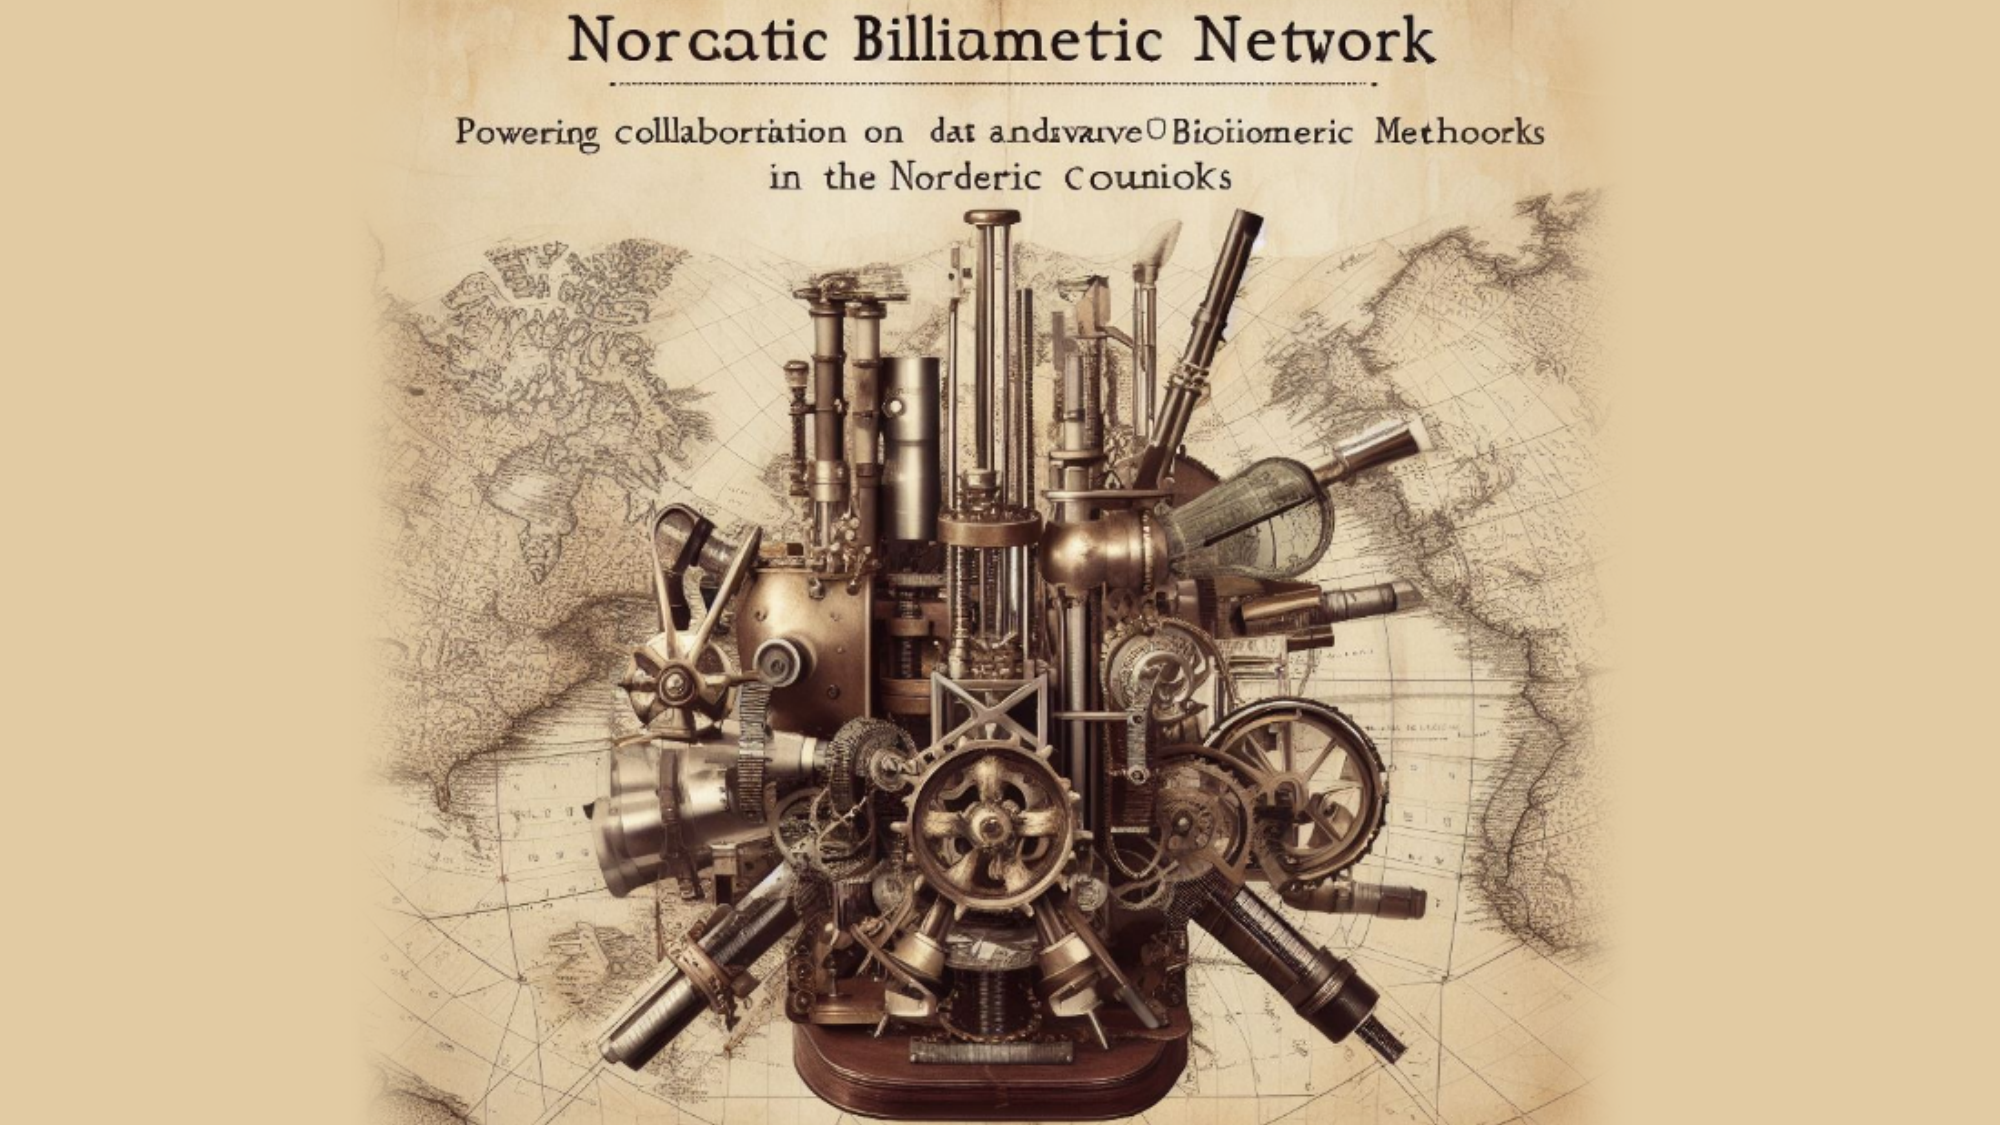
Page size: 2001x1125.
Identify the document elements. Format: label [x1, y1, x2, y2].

picture [349, 0, 1635, 1125]
